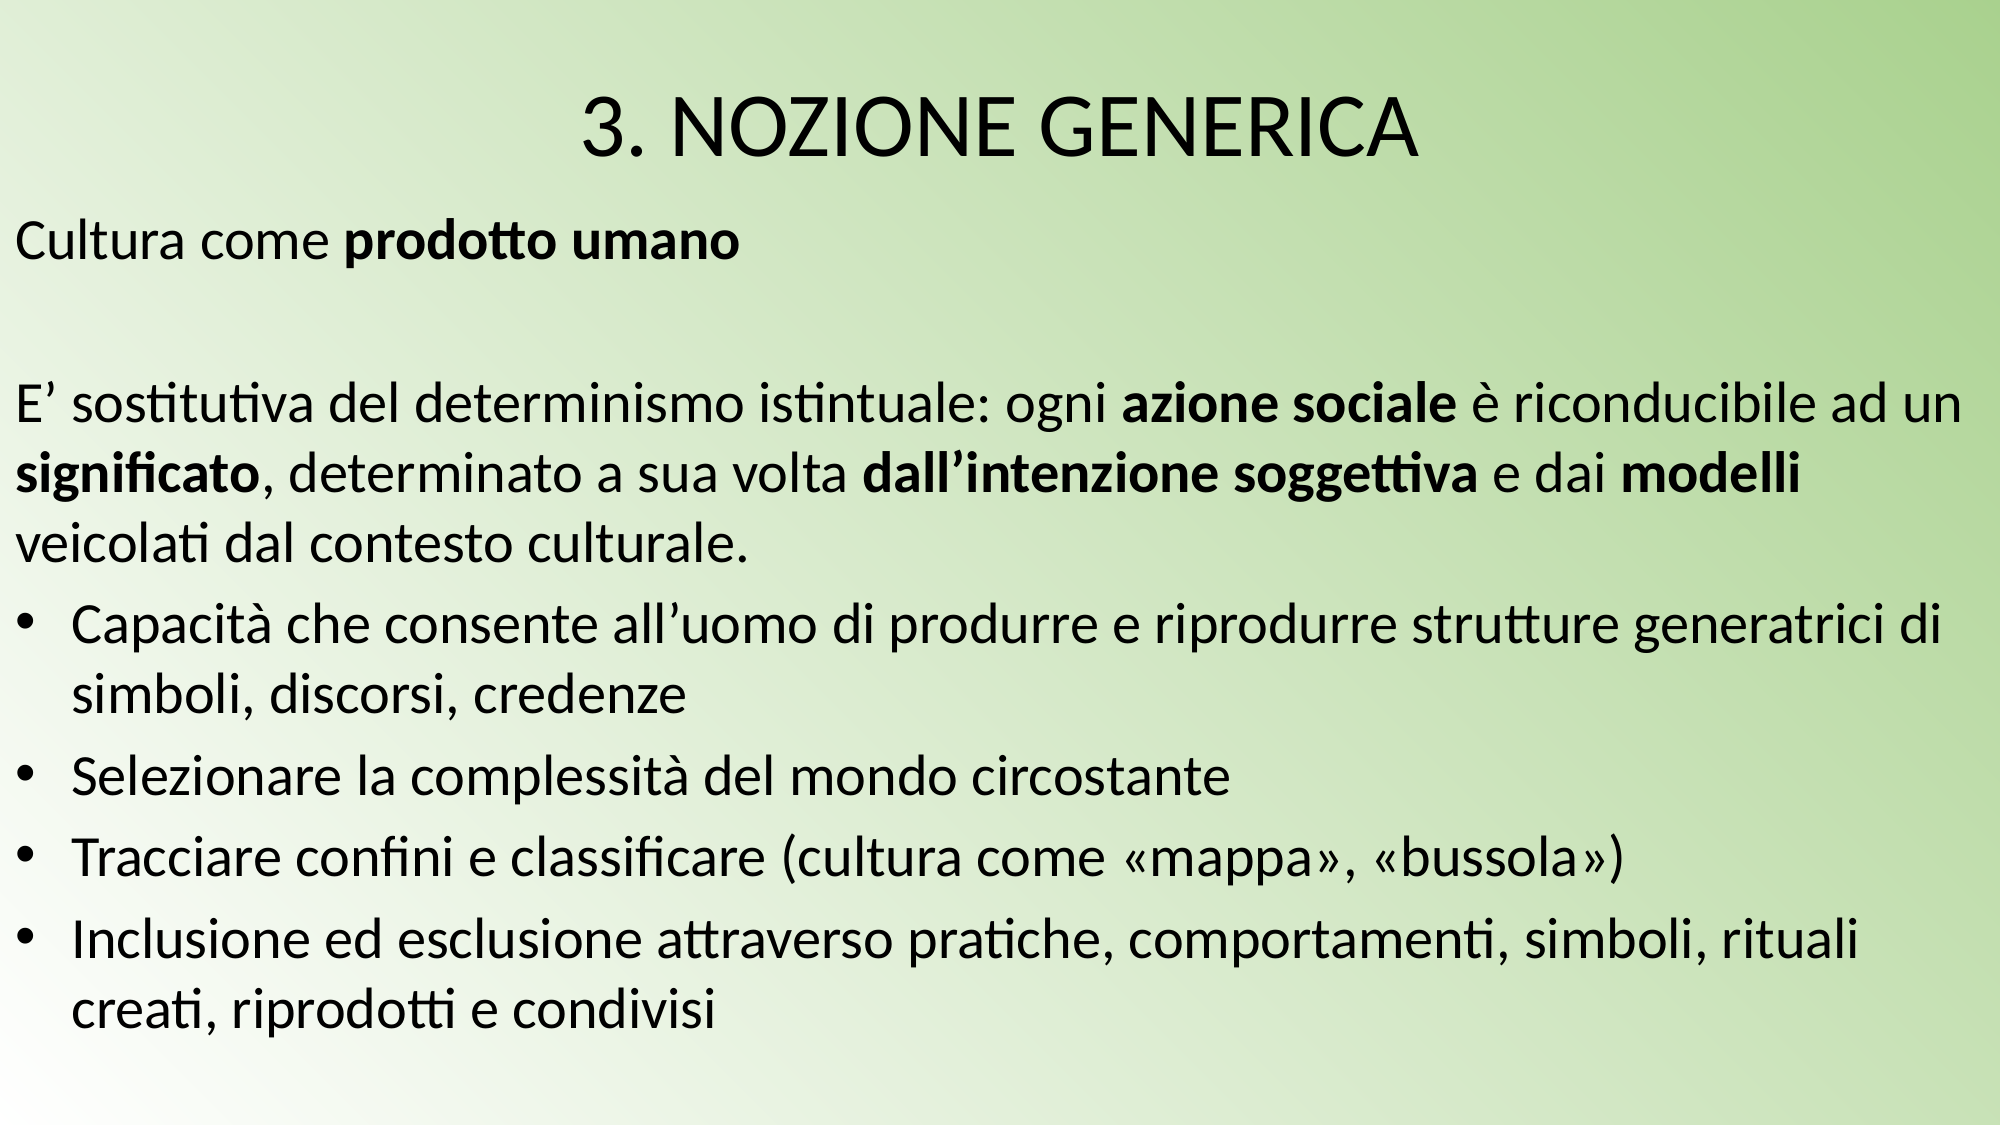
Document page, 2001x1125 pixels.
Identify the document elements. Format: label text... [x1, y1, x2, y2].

title 3. NOZIONE GENERICA [137, 59, 1863, 193]
list Cultura come prodotto umano E’ sostitutiva del determinismo istintuale: ogni azione sociale è riconducibile ad un significato, determinato a sua volta dall’intenzione soggettiva e dai modelli veicolati dal contesto culturale. Capacità che consente all’uomo di produrre e riprodurre strutture generatrici di simboli, discorsi, credenze Selezionare la complessità del mondo circostante Tracciare confini e classificare (cultura come «mappa», «bussola») Inclusione ed esclusione attraverso pratiche, comportamenti, simboli, rituali creati, riprodotti e condivisi [0, 193, 2000, 1101]
